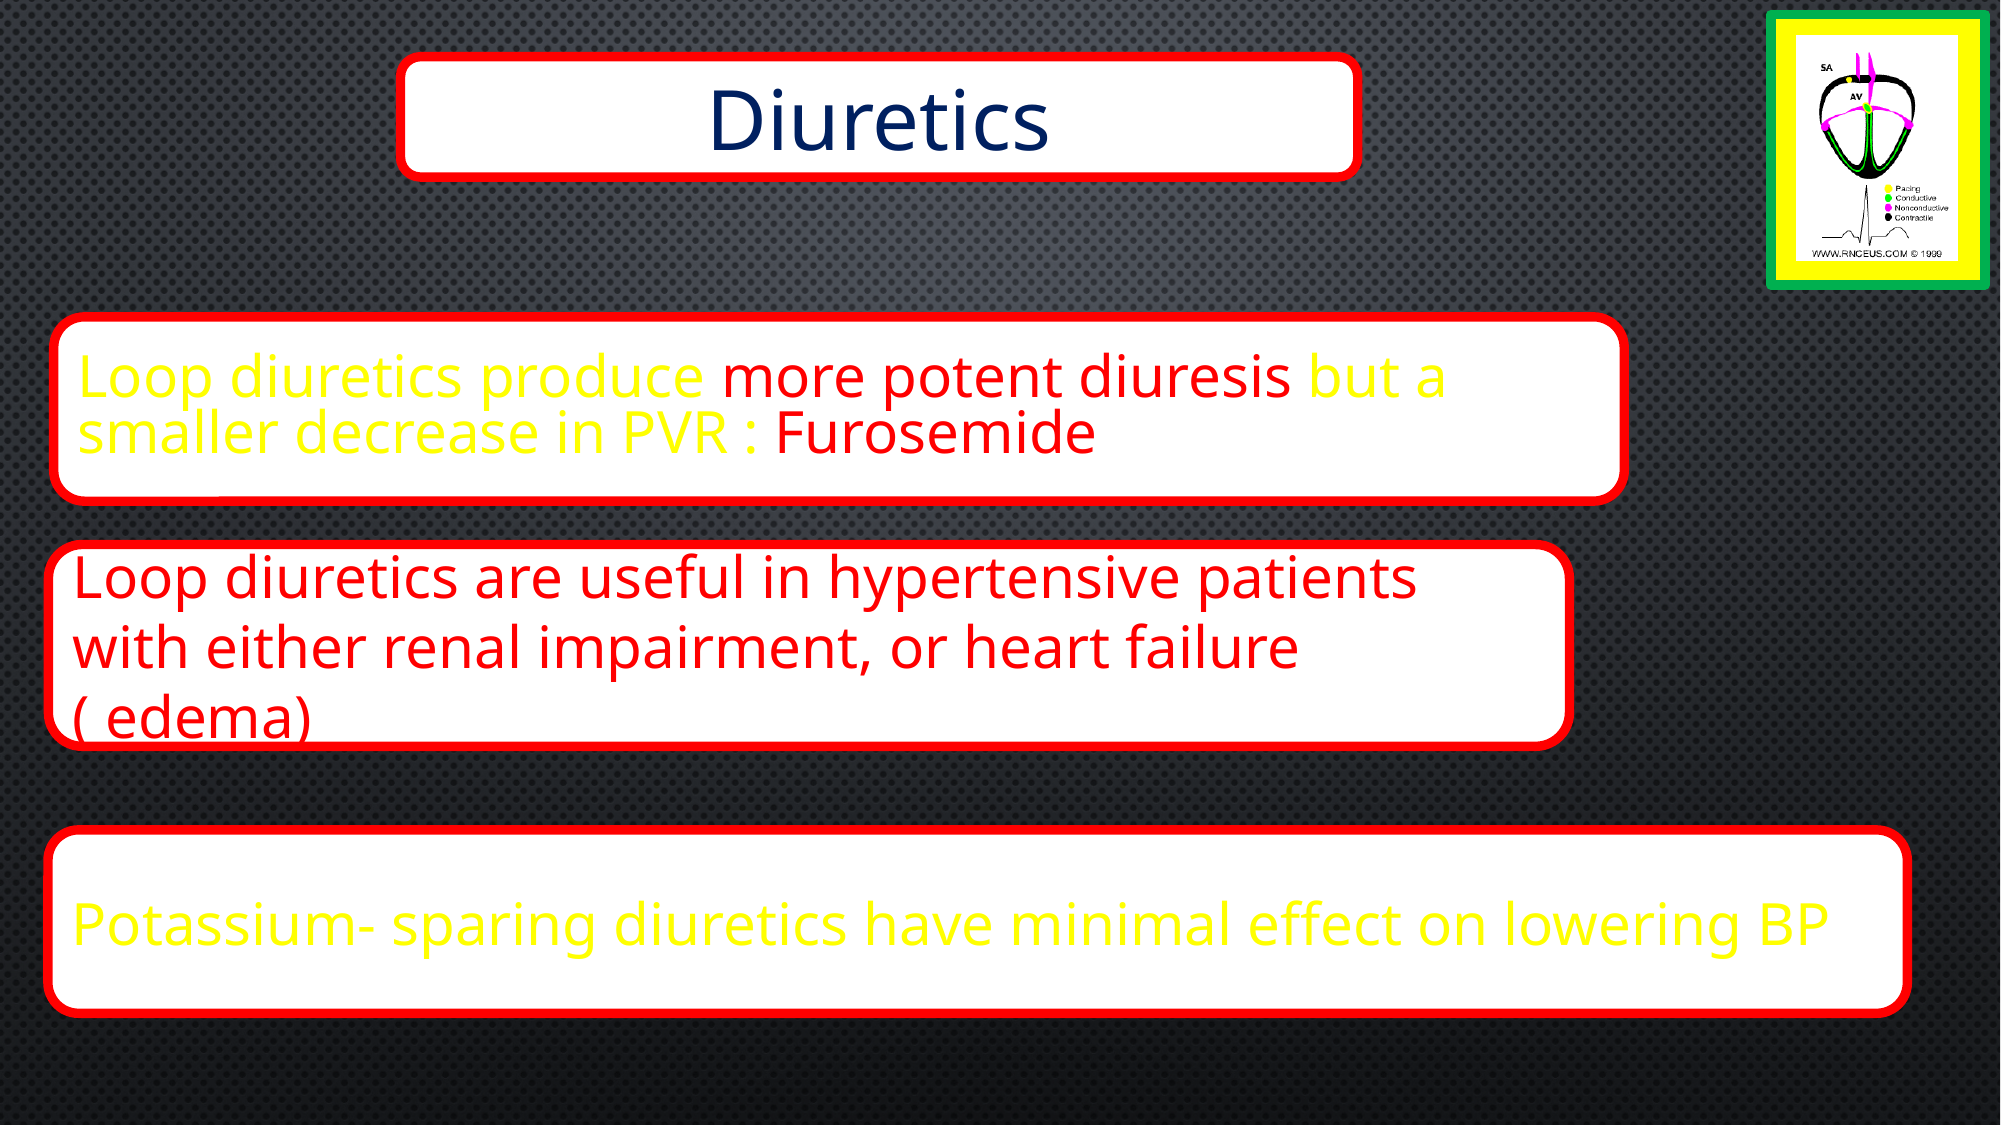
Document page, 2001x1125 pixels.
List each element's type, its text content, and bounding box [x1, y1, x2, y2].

text_box Loop diuretics are useful in hypertensive patients with either renal impairment, or heart failure ( edema) [46, 542, 1572, 748]
text_box [1770, 13, 1987, 287]
text_box Loop diuretics produce more potent diuresis but a smaller decrease in PVR : Furosemide [52, 315, 1626, 503]
picture [1795, 35, 1959, 261]
text_box Diuretics [398, 55, 1360, 179]
text_box Potassium- sparing diuretics have minimal effect on lowering BP [46, 828, 1909, 1015]
